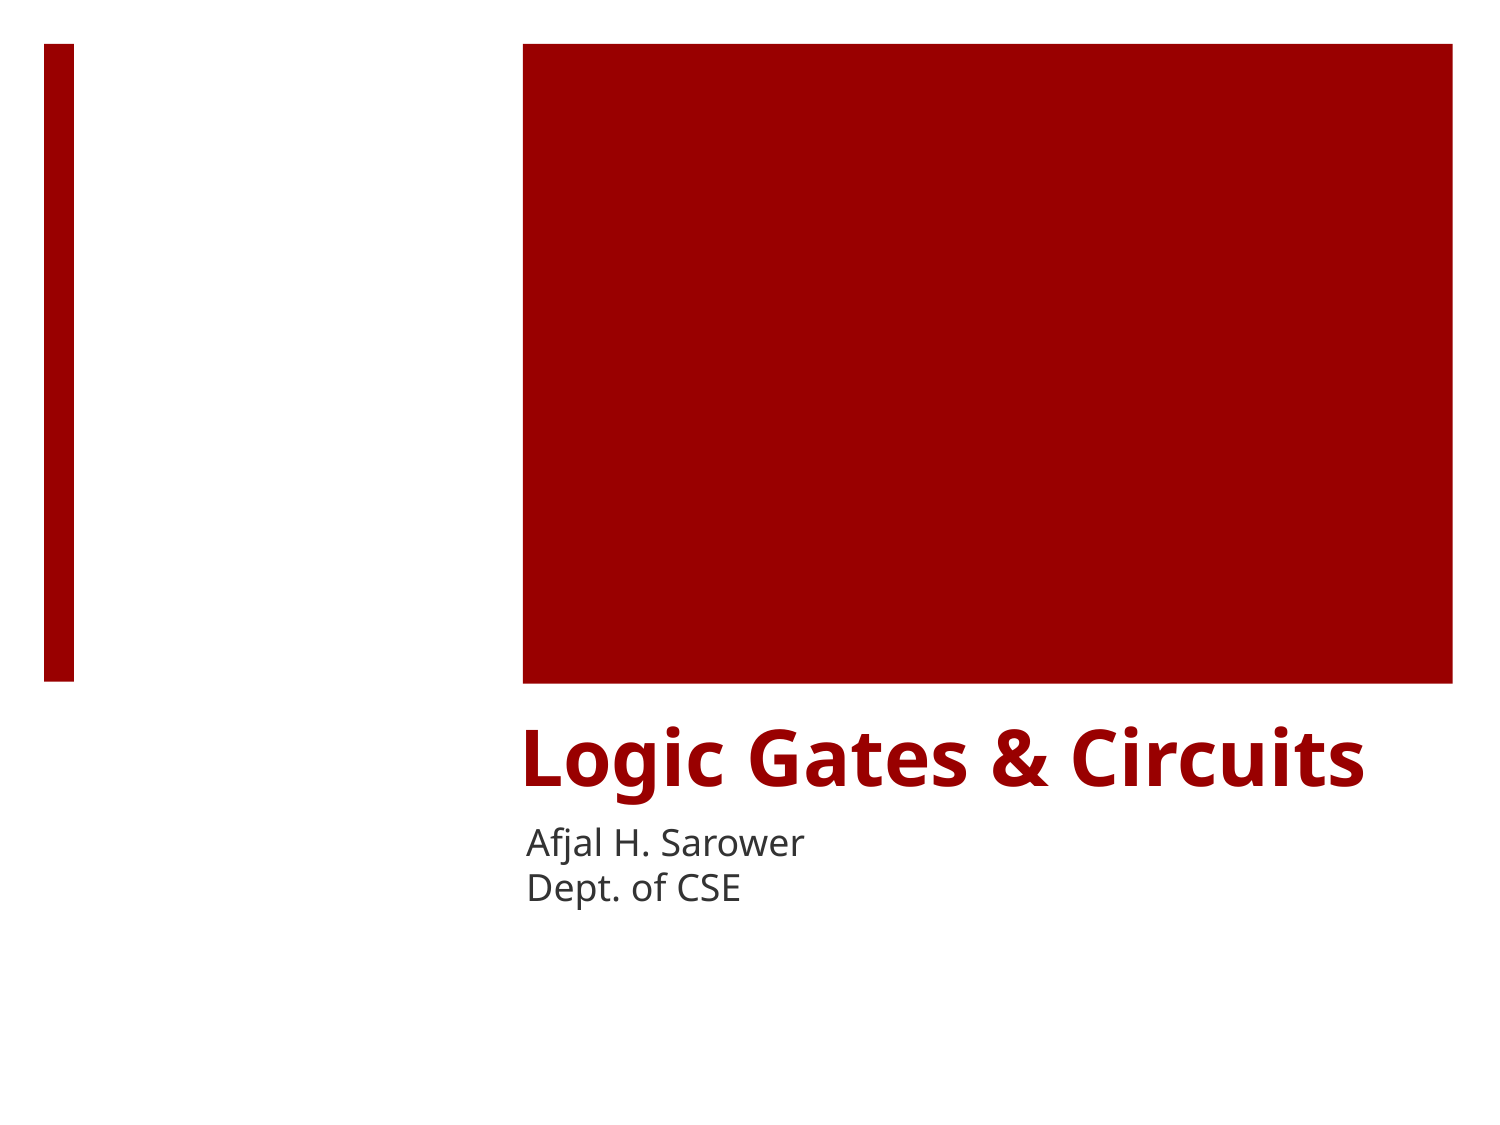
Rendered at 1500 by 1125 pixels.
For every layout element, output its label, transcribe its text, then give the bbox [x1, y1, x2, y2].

title Logic Gates & Circuits [504, 637, 1459, 810]
subtitle Afjal H. Sarower Dept. of CSE [511, 811, 1407, 914]
